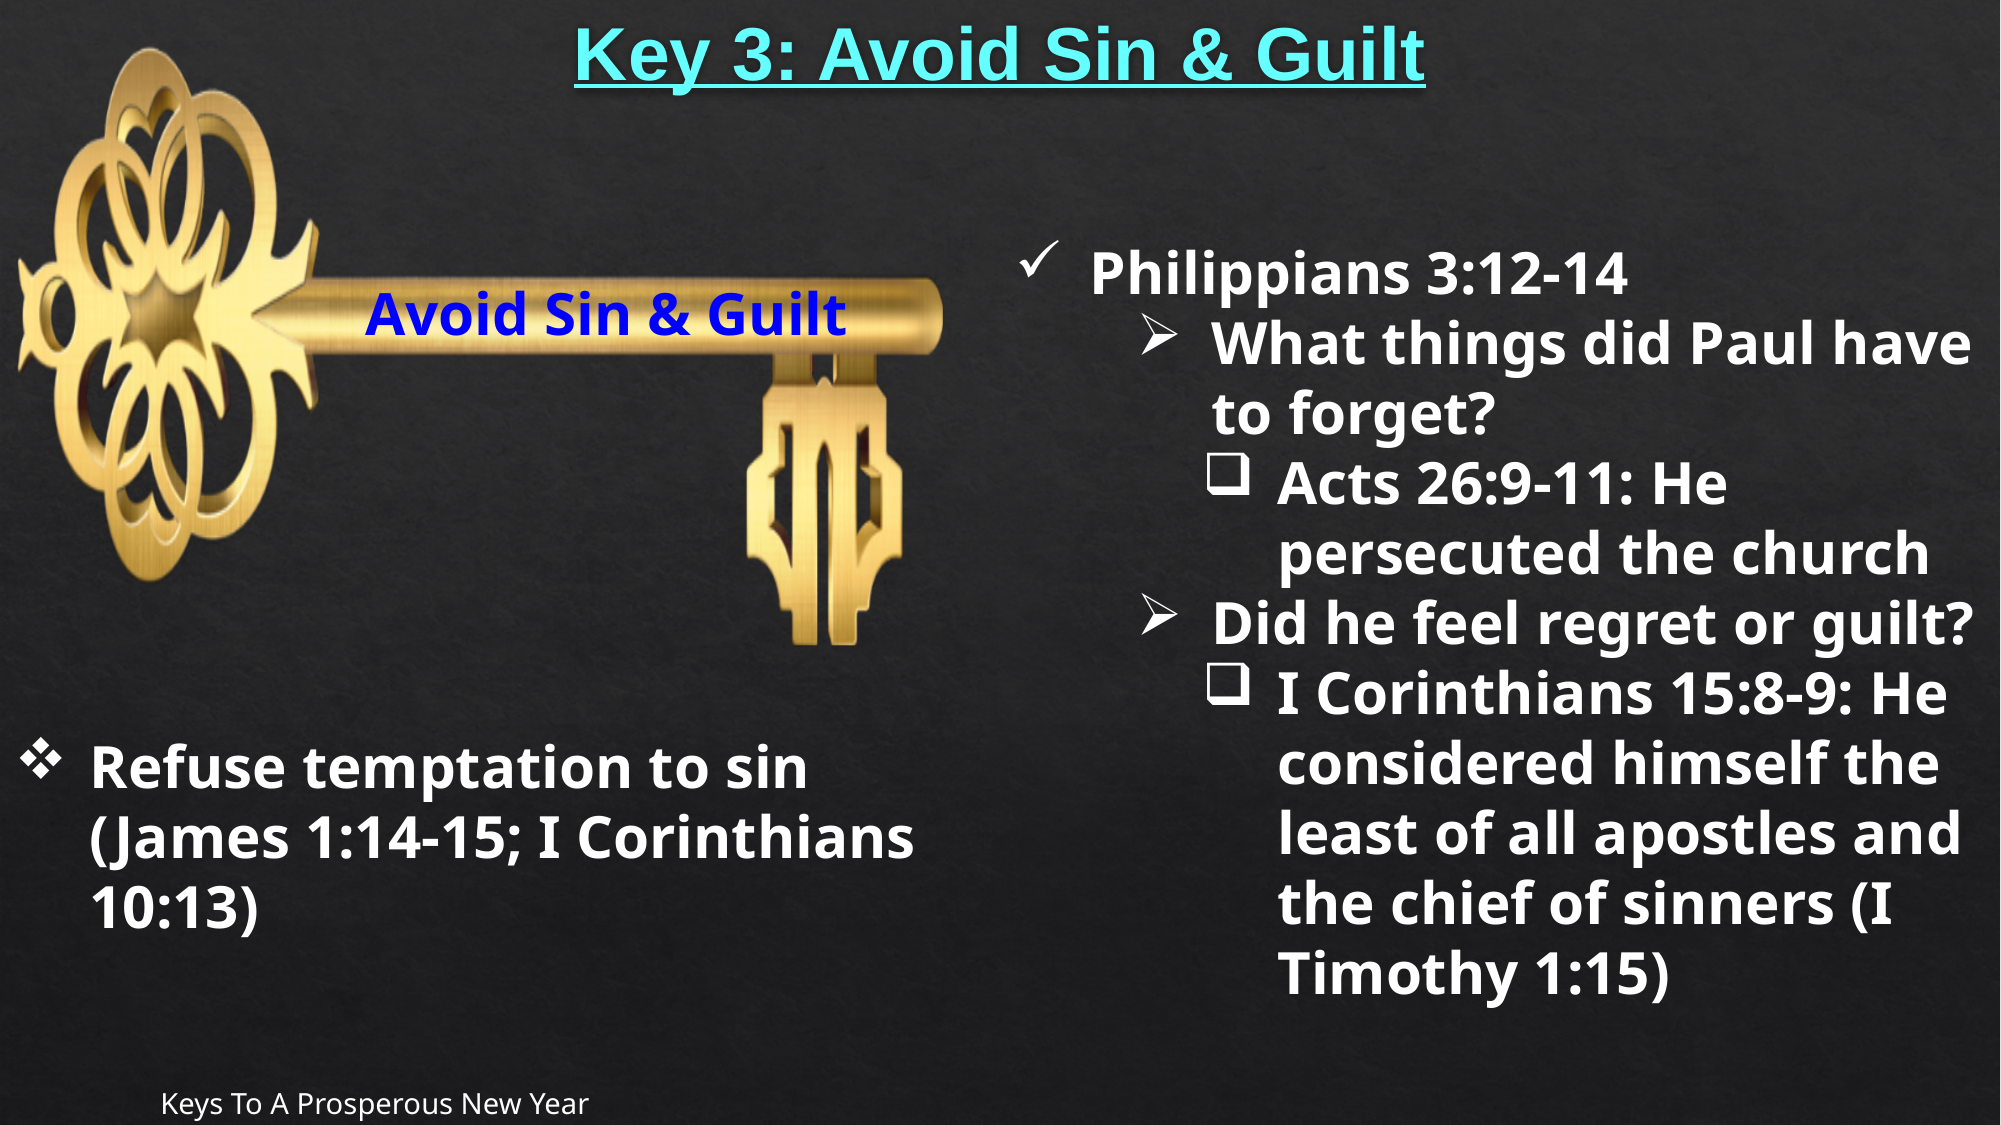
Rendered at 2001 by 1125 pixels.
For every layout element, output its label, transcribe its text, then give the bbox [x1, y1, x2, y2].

footer Keys To A Prosperous New Year [0, 1080, 750, 1125]
text_box Refuse temptation to sin (James 1:14-15; I Corinthians 10:13) [0, 723, 997, 948]
picture [0, 24, 963, 664]
text_box Philippians 3:12-14 What things did Paul have to forget? Acts 26:9-11: He persecuted the church Did he feel regret or guilt? I Corinthians 15:8-9: He considered himself the least of all apostles and the chief of sinners (I Timothy 1:15) [999, 229, 2000, 1014]
title Key 3: Avoid Sin & Guilt [0, 0, 2000, 100]
